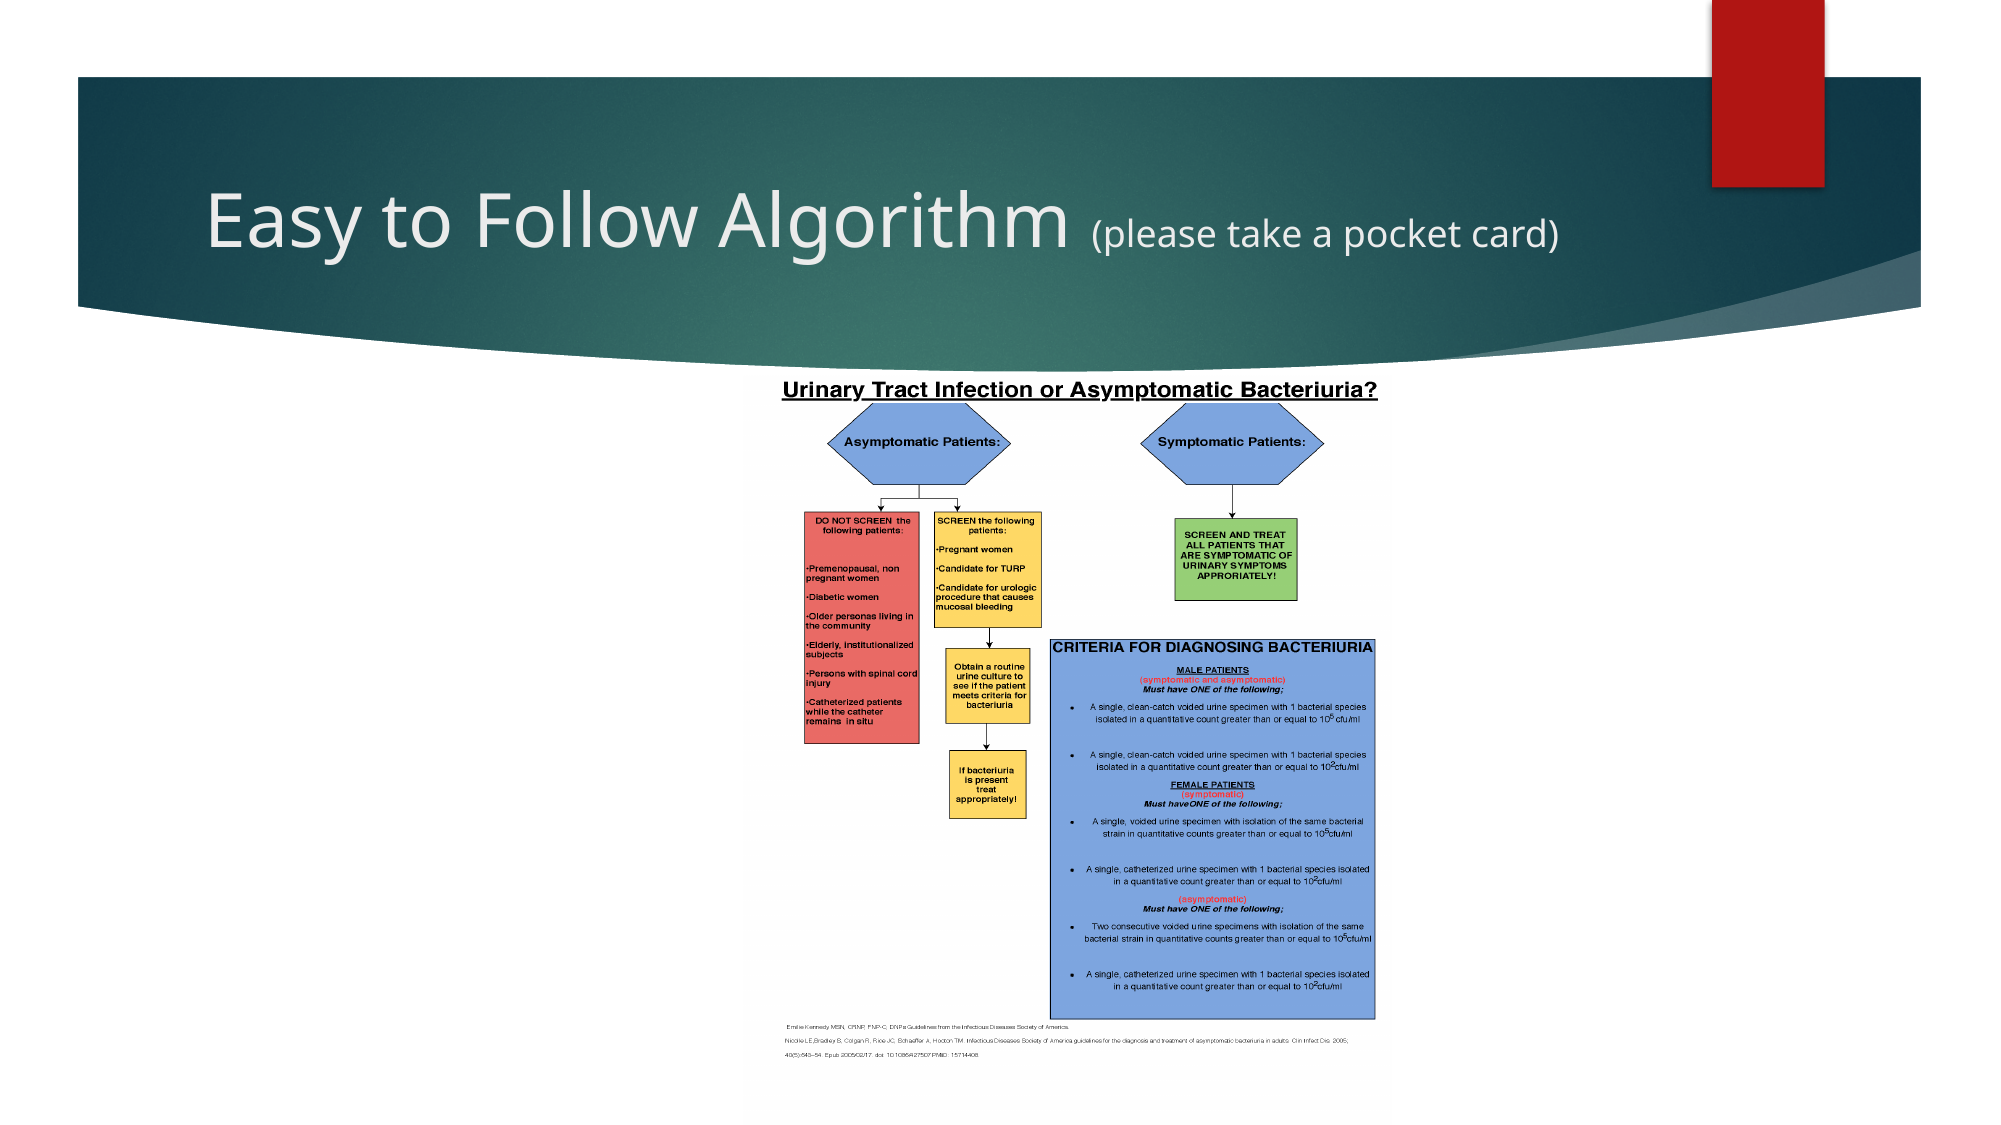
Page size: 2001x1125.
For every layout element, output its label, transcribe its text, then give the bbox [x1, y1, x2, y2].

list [743, 375, 1392, 1125]
title Easy to Follow Algorithm (please take a pocket card) [189, 159, 1638, 276]
